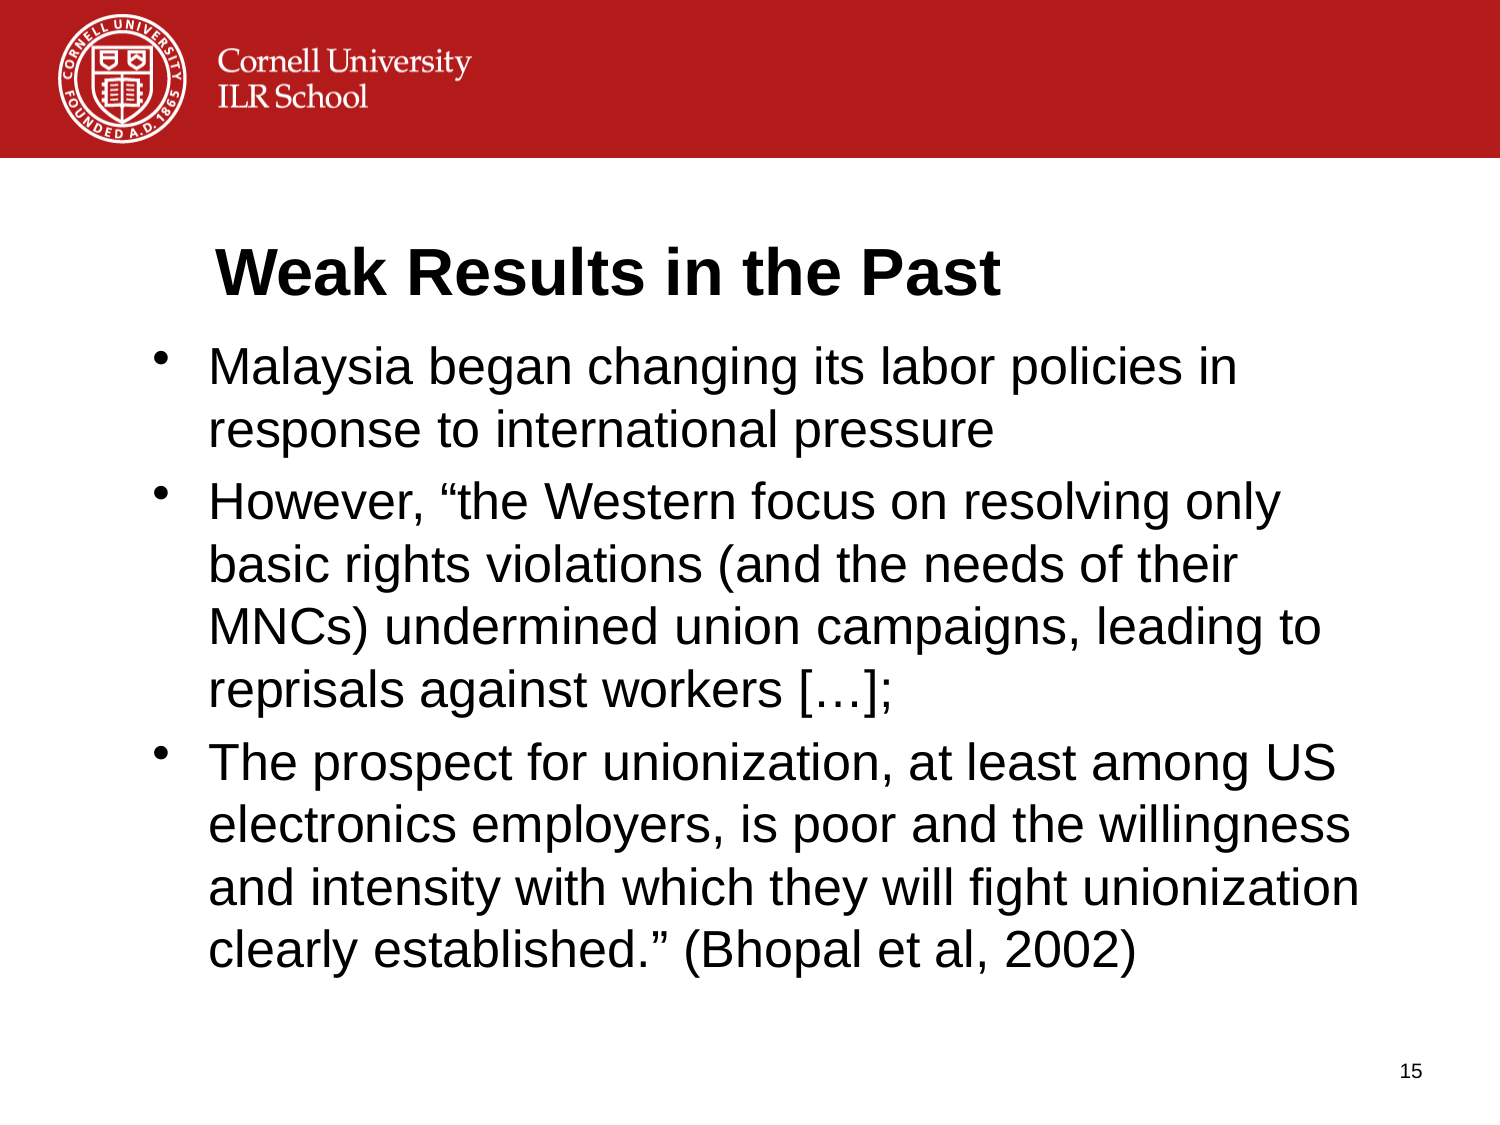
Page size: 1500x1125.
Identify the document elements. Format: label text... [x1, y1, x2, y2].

list Malaysia began changing its labor policies in response to international pressure However, “the Western focus on resolving only basic rights violations (and the needs of their MNCs) undermined union campaigns, leading to reprisals against workers […]; The prospect for unionization, at least among US electronics employers, is poor and the willingness and intensity with which they will fight unionization clearly established.” (Bhopal et al, 2002) [137, 324, 1413, 1026]
picture [0, 0, 1500, 158]
title Weak Results in the Past [199, 174, 1476, 363]
slide_number 15 [1124, 1049, 1438, 1125]
